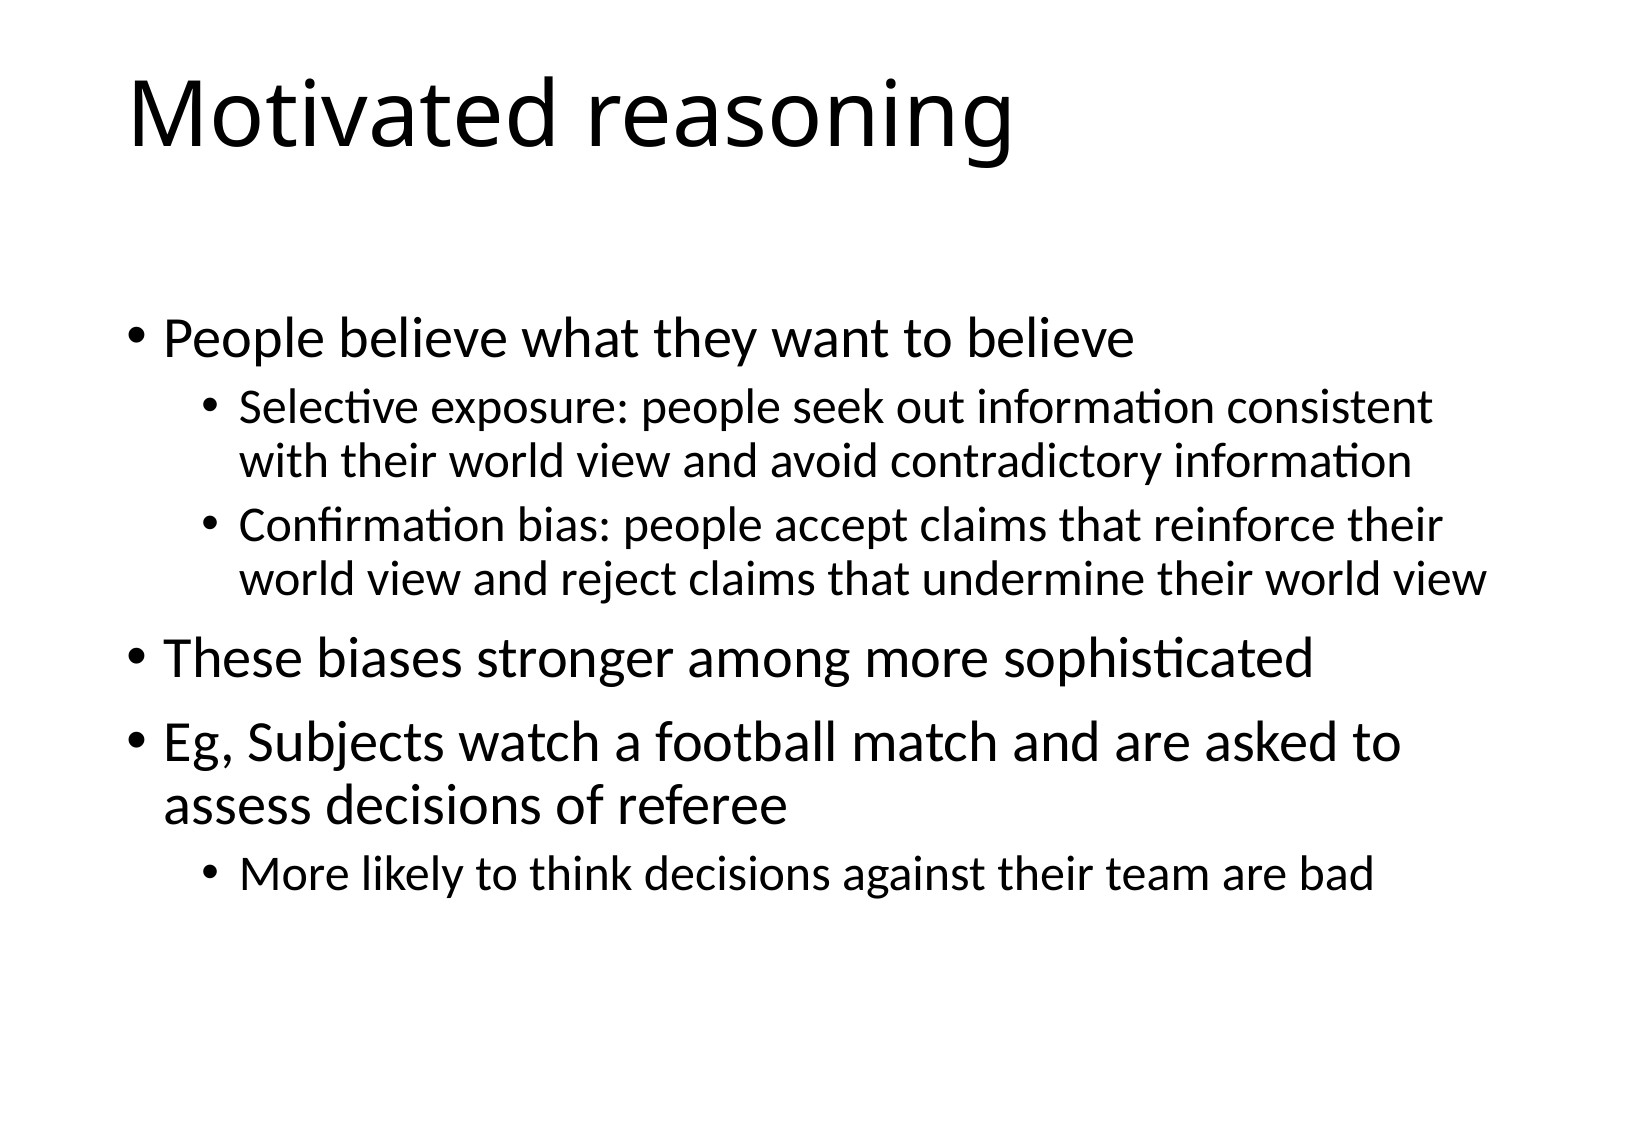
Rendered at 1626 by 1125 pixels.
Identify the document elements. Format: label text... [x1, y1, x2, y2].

text_box People believe what they want to believe Selective exposure: people seek out information consistent with their world view and avoid contradictory information Confirmation bias: people accept claims that reinforce their world view and reject claims that undermine their world view These biases stronger among more sophisticated Eg, Subjects watch a football match and are asked to assess decisions of referee More likely to think decisions against their team are bad [111, 299, 1514, 1014]
text_box Motivated reasoning [111, 59, 1514, 278]
